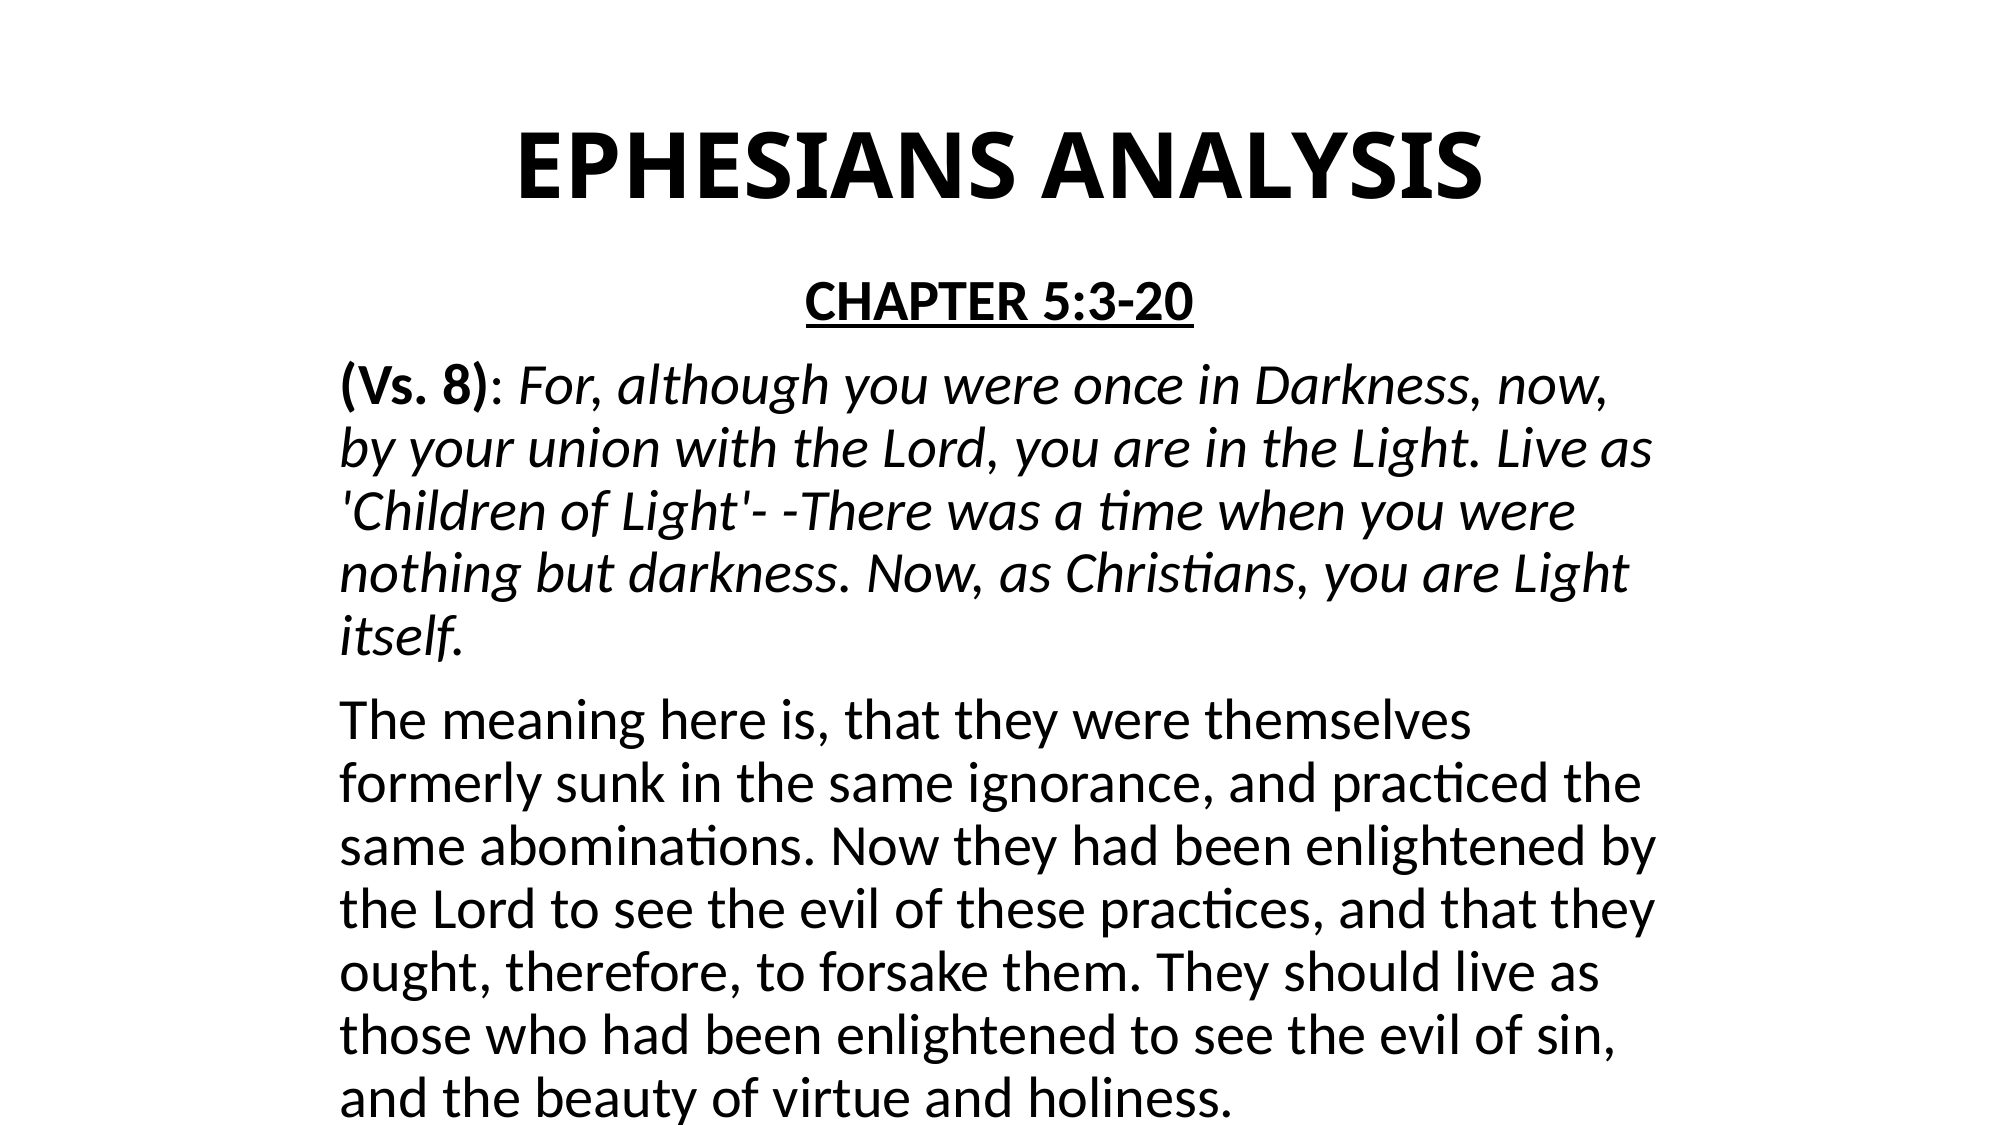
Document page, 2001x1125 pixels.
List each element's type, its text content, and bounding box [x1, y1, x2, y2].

title EPHESIANS ANALYSIS [137, 59, 1863, 278]
list CHAPTER 5:3-20 (Vs. 8): For, although you were once in Darkness, now, by your union with the Lord, you are in the Light. Live as 'Children of Light'- -There was a time when you were nothing but darkness. Now, as Christians, you are Light itself. The meaning here is, that they were themselves formerly sunk in the same ignorance, and practiced the same abominations. Now they had been enlightened by the Lord to see the evil of these practices, and that they ought, therefore, to forsake them. They should live as those who had been enlightened to see the evil of sin, and the beauty of virtue and holiness. [324, 262, 1675, 1100]
